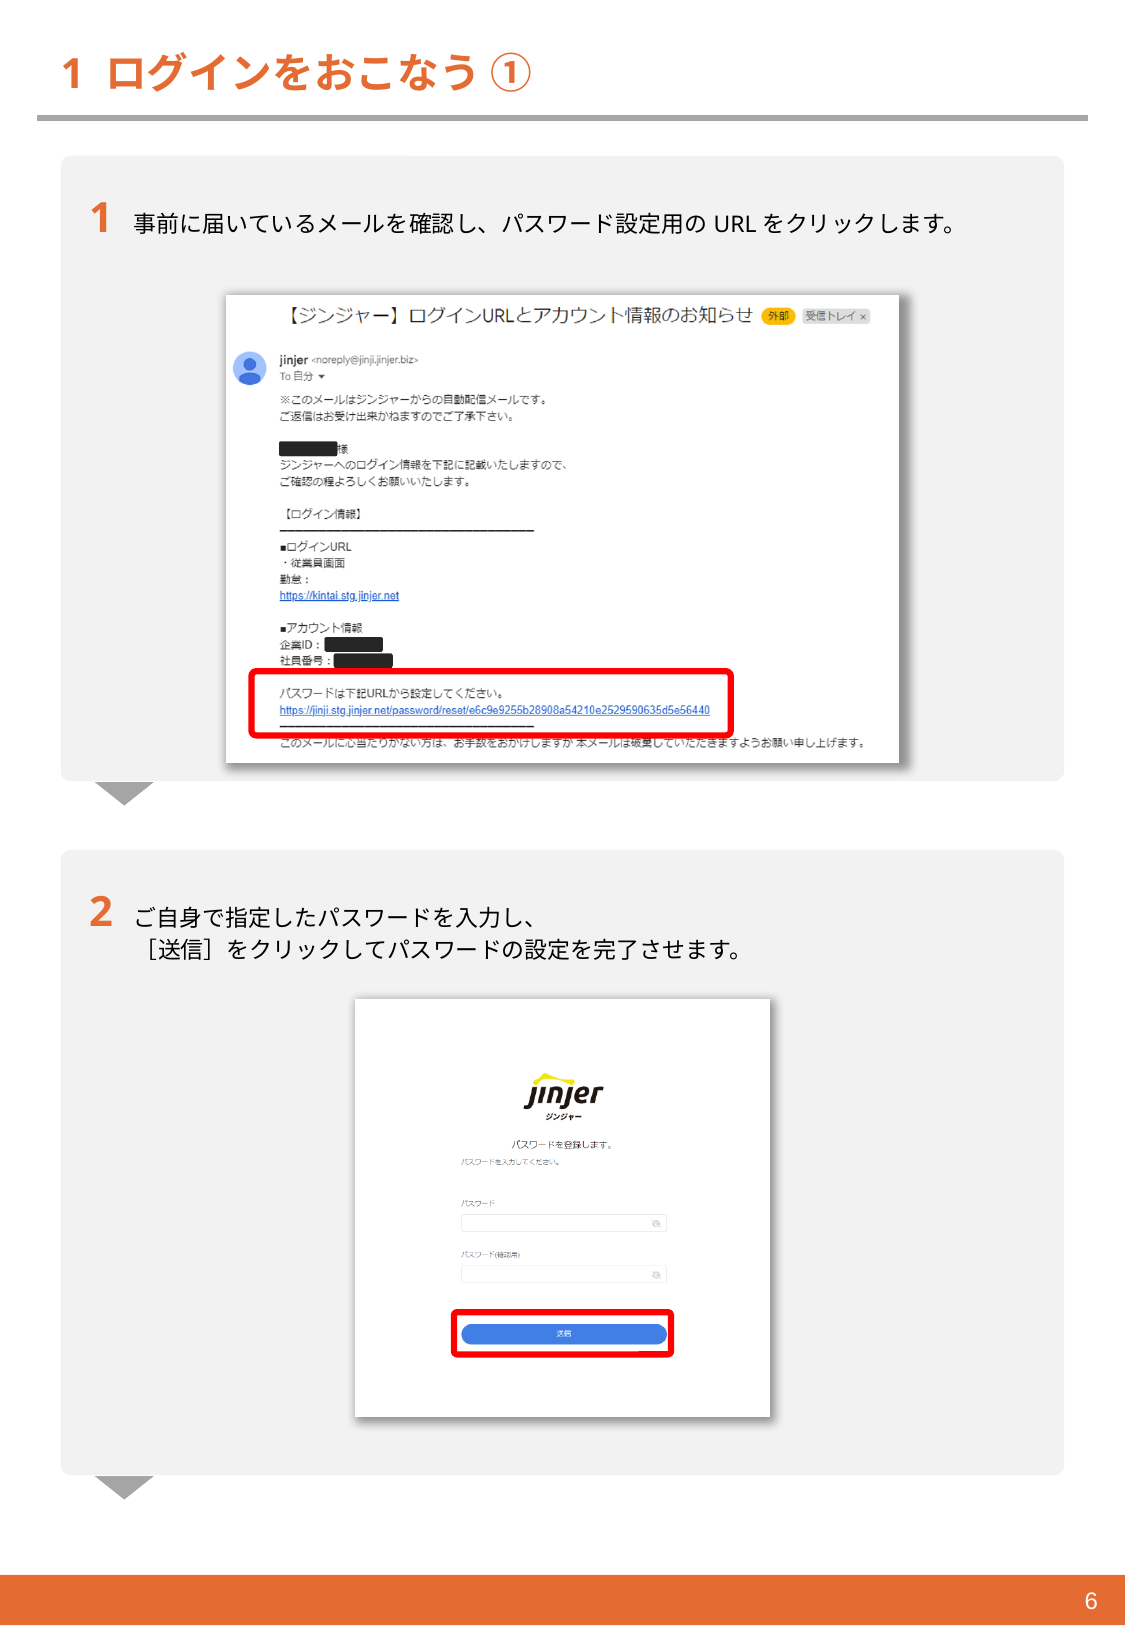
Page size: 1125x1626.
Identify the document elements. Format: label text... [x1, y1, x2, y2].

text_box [60, 155, 1065, 813]
picture [225, 295, 899, 763]
picture [355, 999, 770, 1418]
title 1 ログインをおこなう ① [60, 47, 1065, 98]
slide_number 6 [1042, 1585, 1098, 1615]
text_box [60, 849, 1065, 1507]
